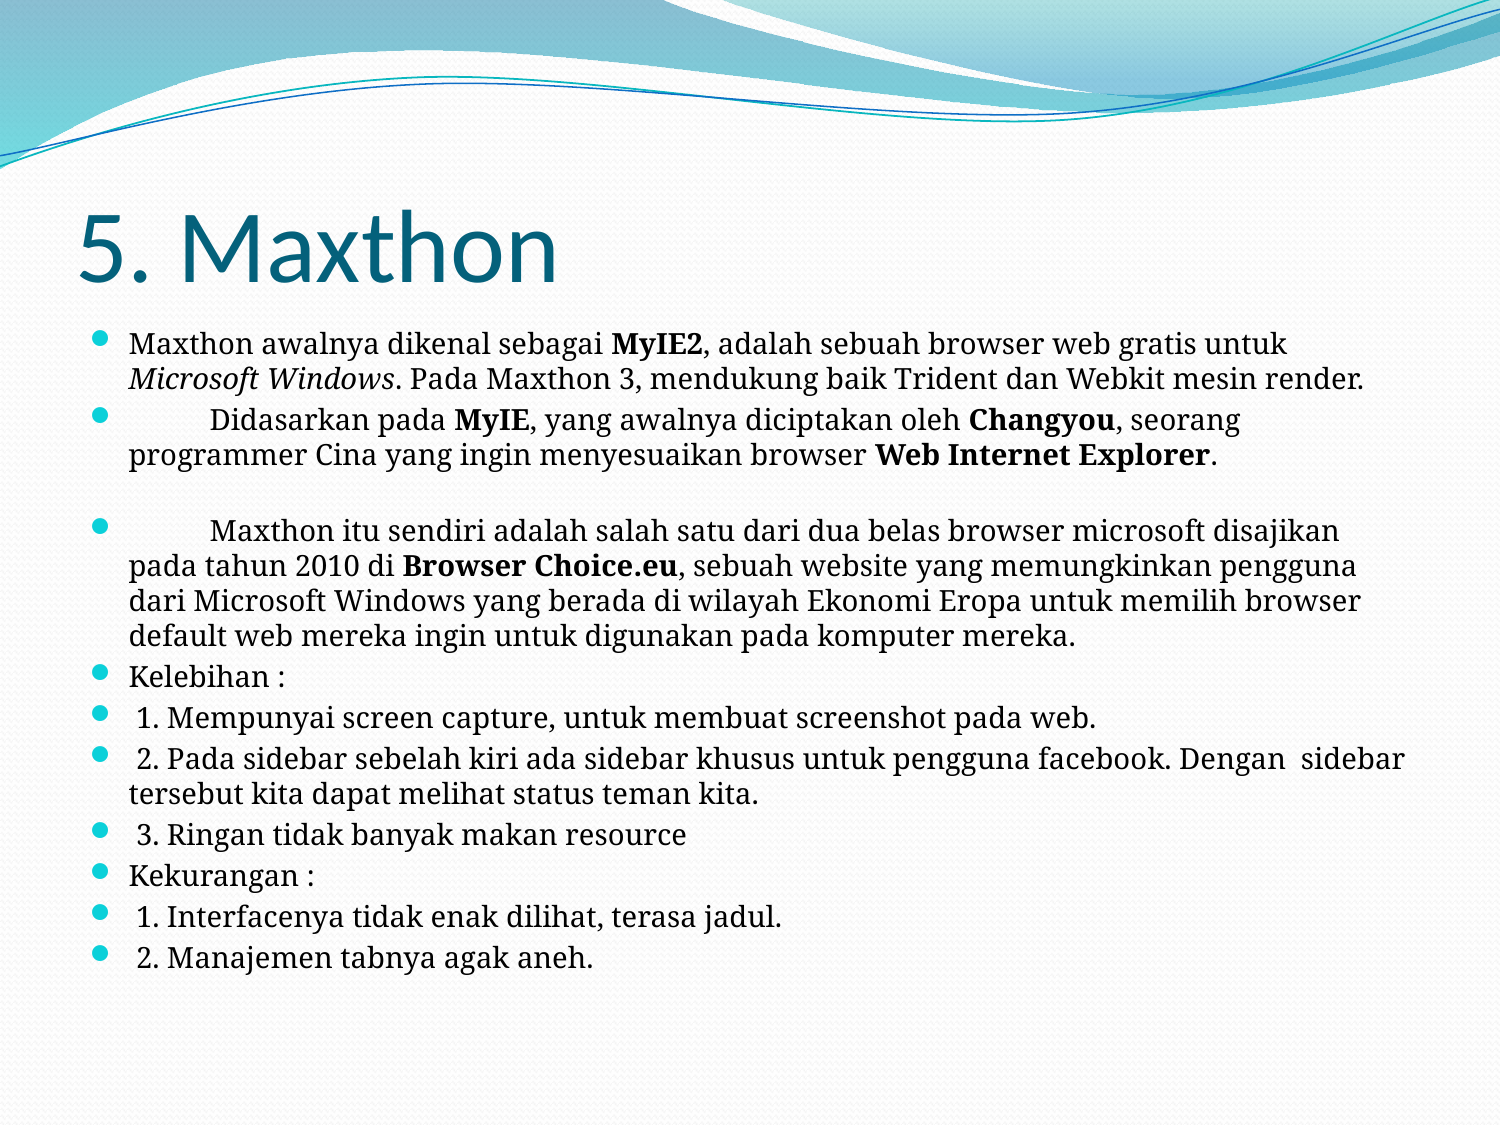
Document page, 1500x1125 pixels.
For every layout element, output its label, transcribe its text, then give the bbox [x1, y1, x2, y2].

title 5. Maxthon [75, 115, 1425, 303]
list Maxthon awalnya dikenal sebagai MyIE2, adalah sebuah browser web gratis untuk Microsoft Windows. Pada Maxthon 3, mendukung baik Trident dan Webkit mesin render. Didasarkan pada MyIE, yang awalnya diciptakan oleh Changyou, seorang programmer Cina yang ingin menyesuaikan browser Web Internet Explorer. Maxthon itu sendiri adalah salah satu dari dua belas browser microsoft disajikan pada tahun 2010 di Browser Choice.eu, sebuah website yang memungkinkan pengguna dari Microsoft Windows yang berada di wilayah Ekonomi Eropa untuk memilih browser default web mereka ingin untuk digunakan pada komputer mereka. Kelebihan : 1. Mempunyai screen capture, untuk membuat screenshot pada web. 2. Pada sidebar sebelah kiri ada sidebar khusus untuk pengguna facebook. Dengan sidebar tersebut kita dapat melihat status teman kita. 3. Ringan tidak banyak makan resource Kekurangan : 1. Interfacenya tidak enak dilihat, terasa jadul. 2. Manajemen tabnya agak aneh. [75, 317, 1425, 1038]
